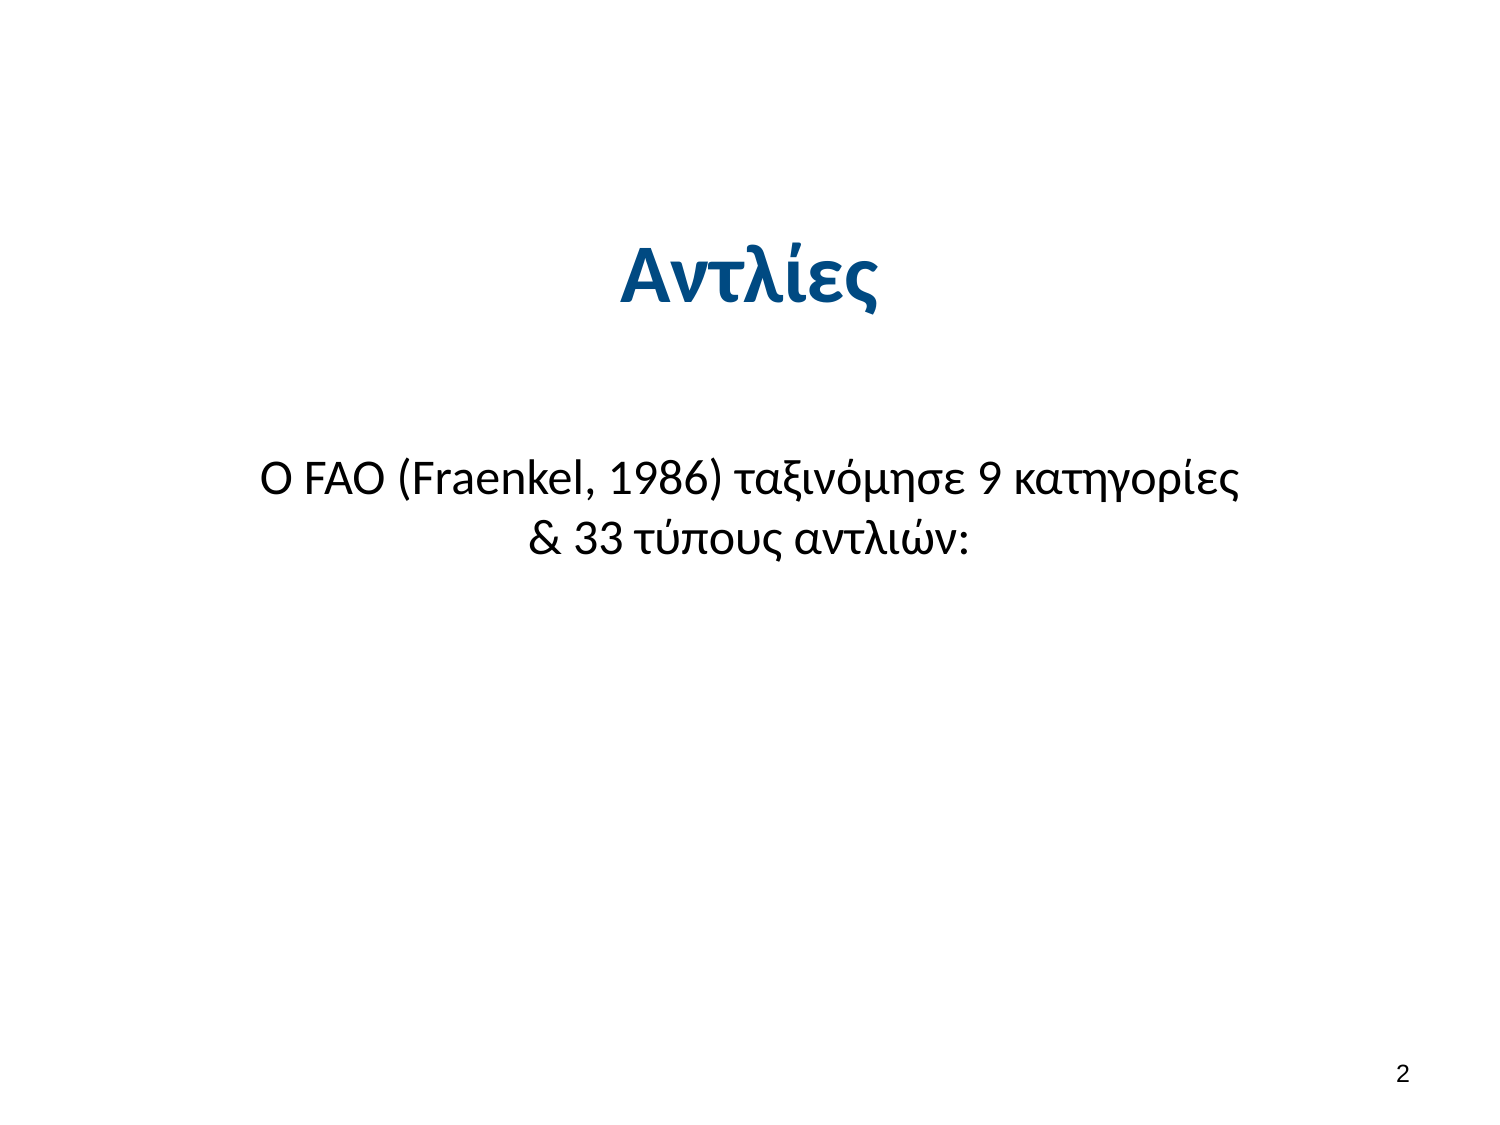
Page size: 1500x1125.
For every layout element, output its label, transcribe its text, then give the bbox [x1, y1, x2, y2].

title Αντλίες [112, 149, 1388, 391]
slide_number 1 [1074, 1042, 1425, 1103]
subtitle O FAO (Fraenkel, 1986) ταξινόμησε 9 κατηγορίες & 33 τύπους αντλιών: [224, 437, 1275, 725]
